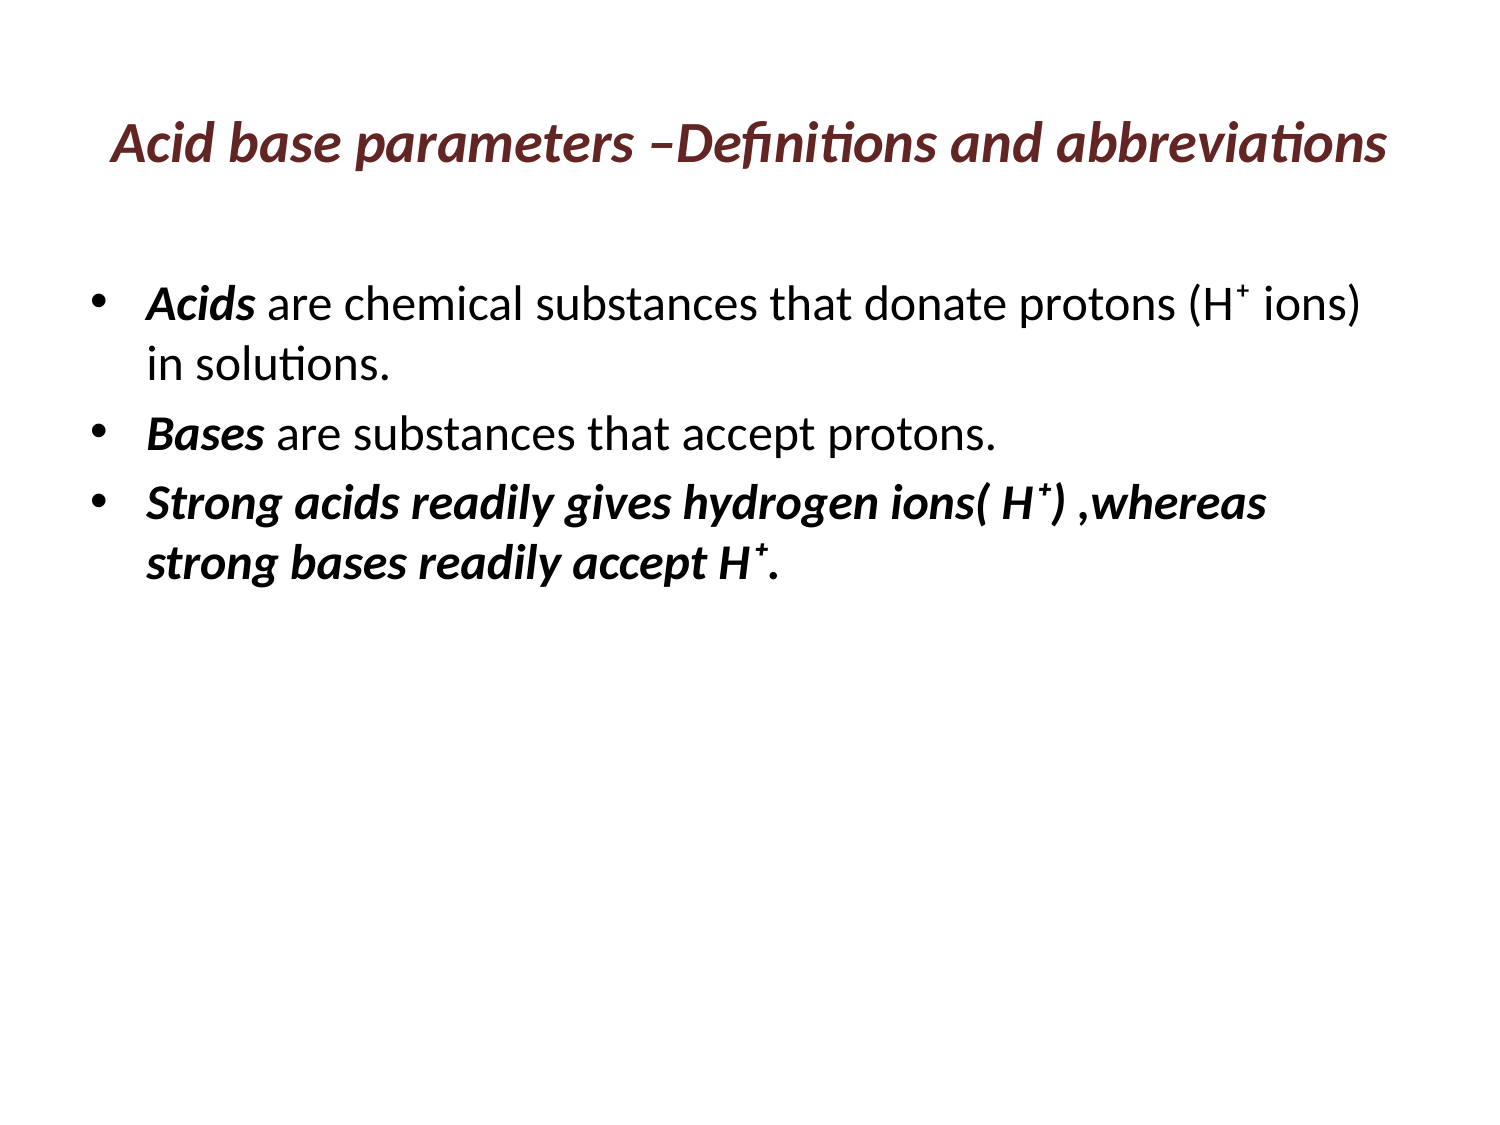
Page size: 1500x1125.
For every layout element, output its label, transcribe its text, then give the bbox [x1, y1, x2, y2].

list Acids are chemical substances that donate protons (H⁺ ions) in solutions. Bases are substances that accept protons. Strong acids readily gives hydrogen ions( H⁺) ,whereas strong bases readily accept H⁺. [75, 262, 1425, 1005]
title Acid base parameters –Definitions and abbreviations [75, 45, 1425, 233]
